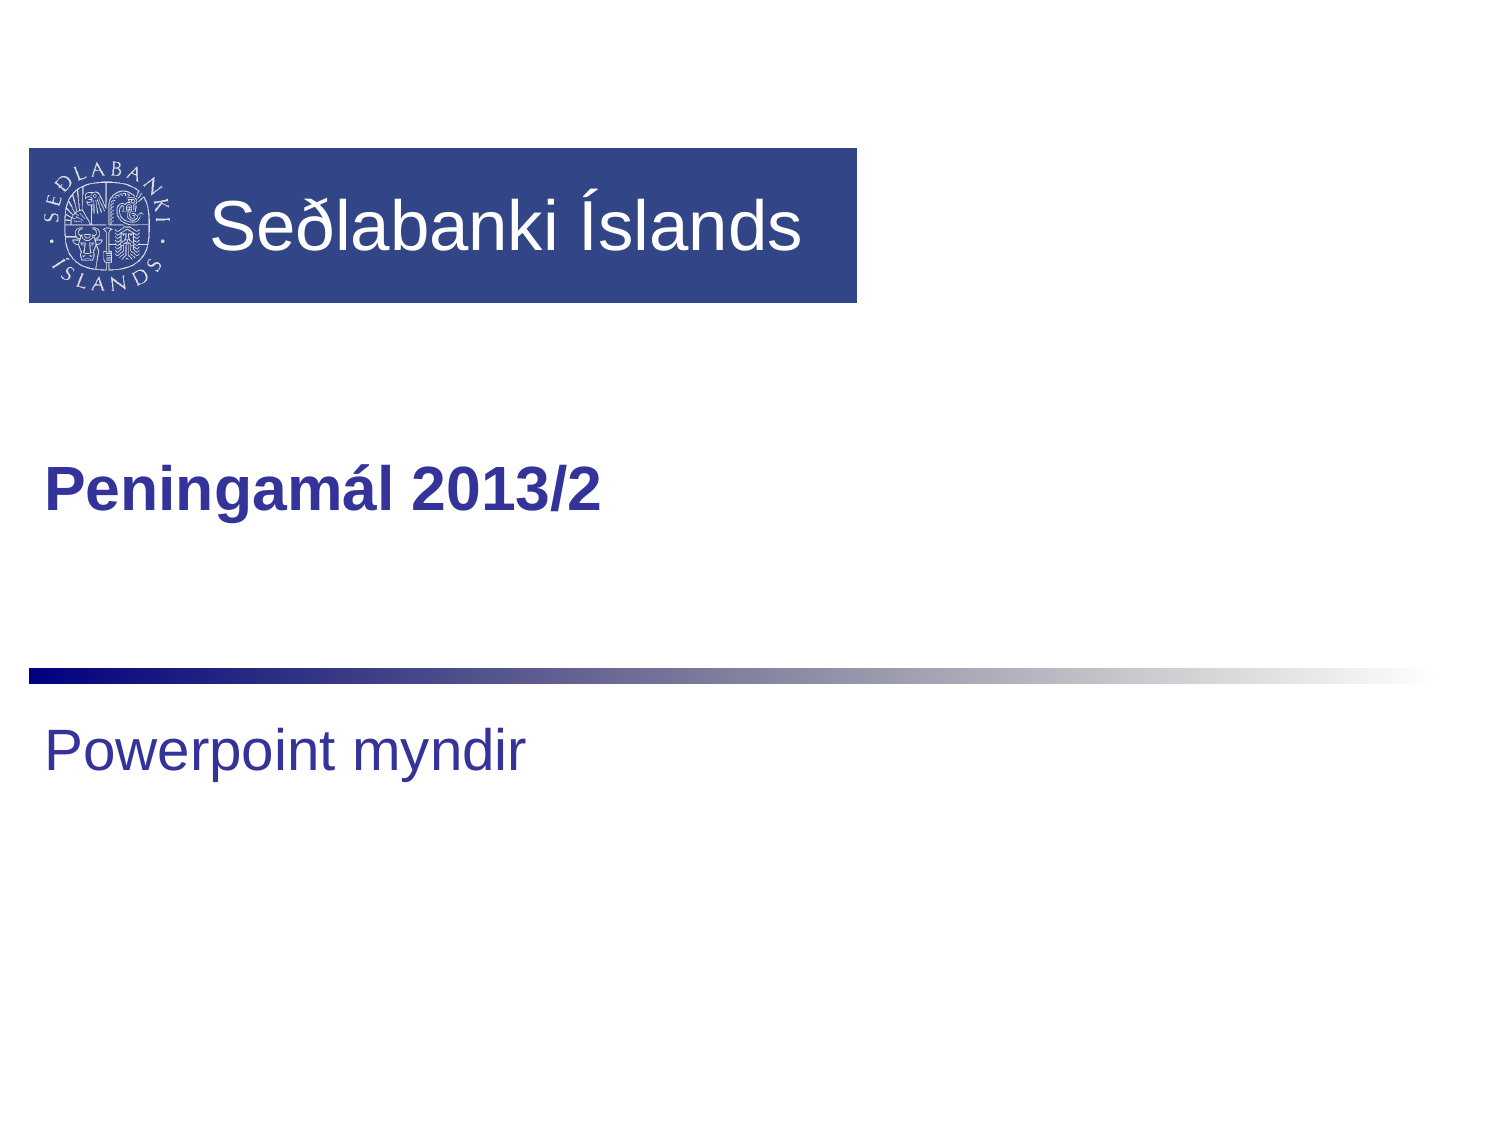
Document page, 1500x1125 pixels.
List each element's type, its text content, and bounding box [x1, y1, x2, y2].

picture [29, 148, 857, 303]
subtitle Powerpoint myndir [29, 703, 1080, 992]
title Peningamál 2013/2 [29, 337, 1081, 634]
